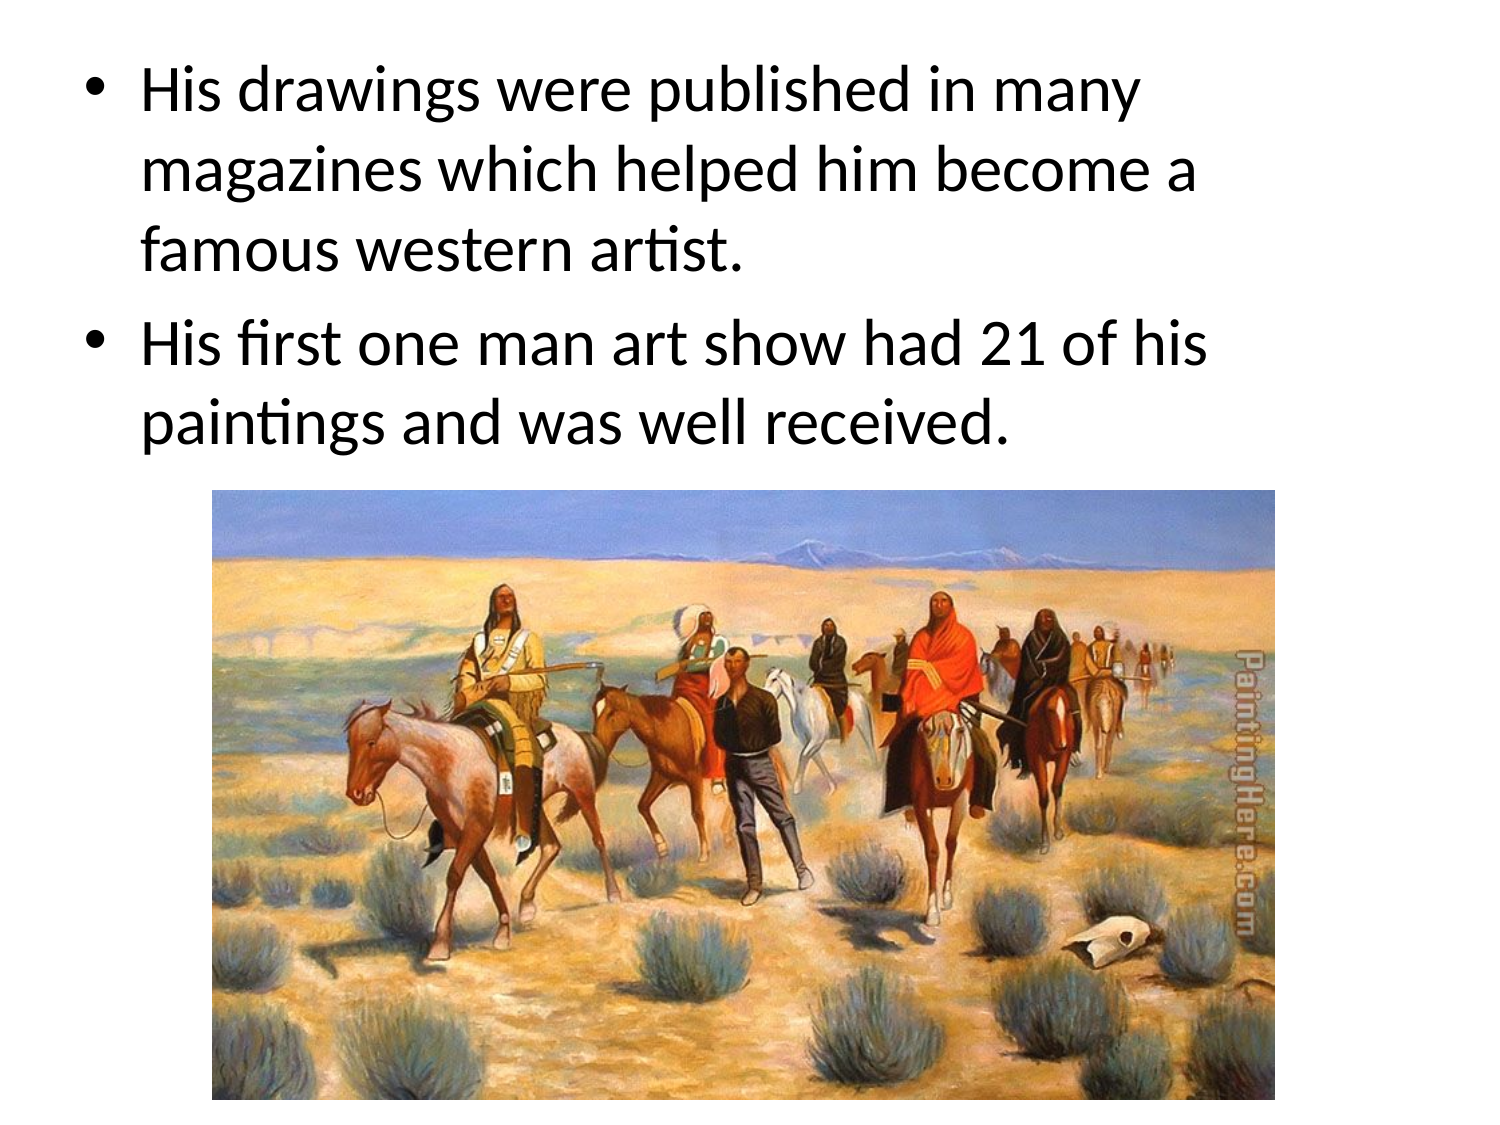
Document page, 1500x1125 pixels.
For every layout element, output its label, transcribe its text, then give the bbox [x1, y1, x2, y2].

list His drawings were published in many magazines which helped him become a famous western artist. His first one man art show had 21 of his paintings and was well received. [68, 37, 1419, 993]
picture [212, 490, 1276, 1101]
